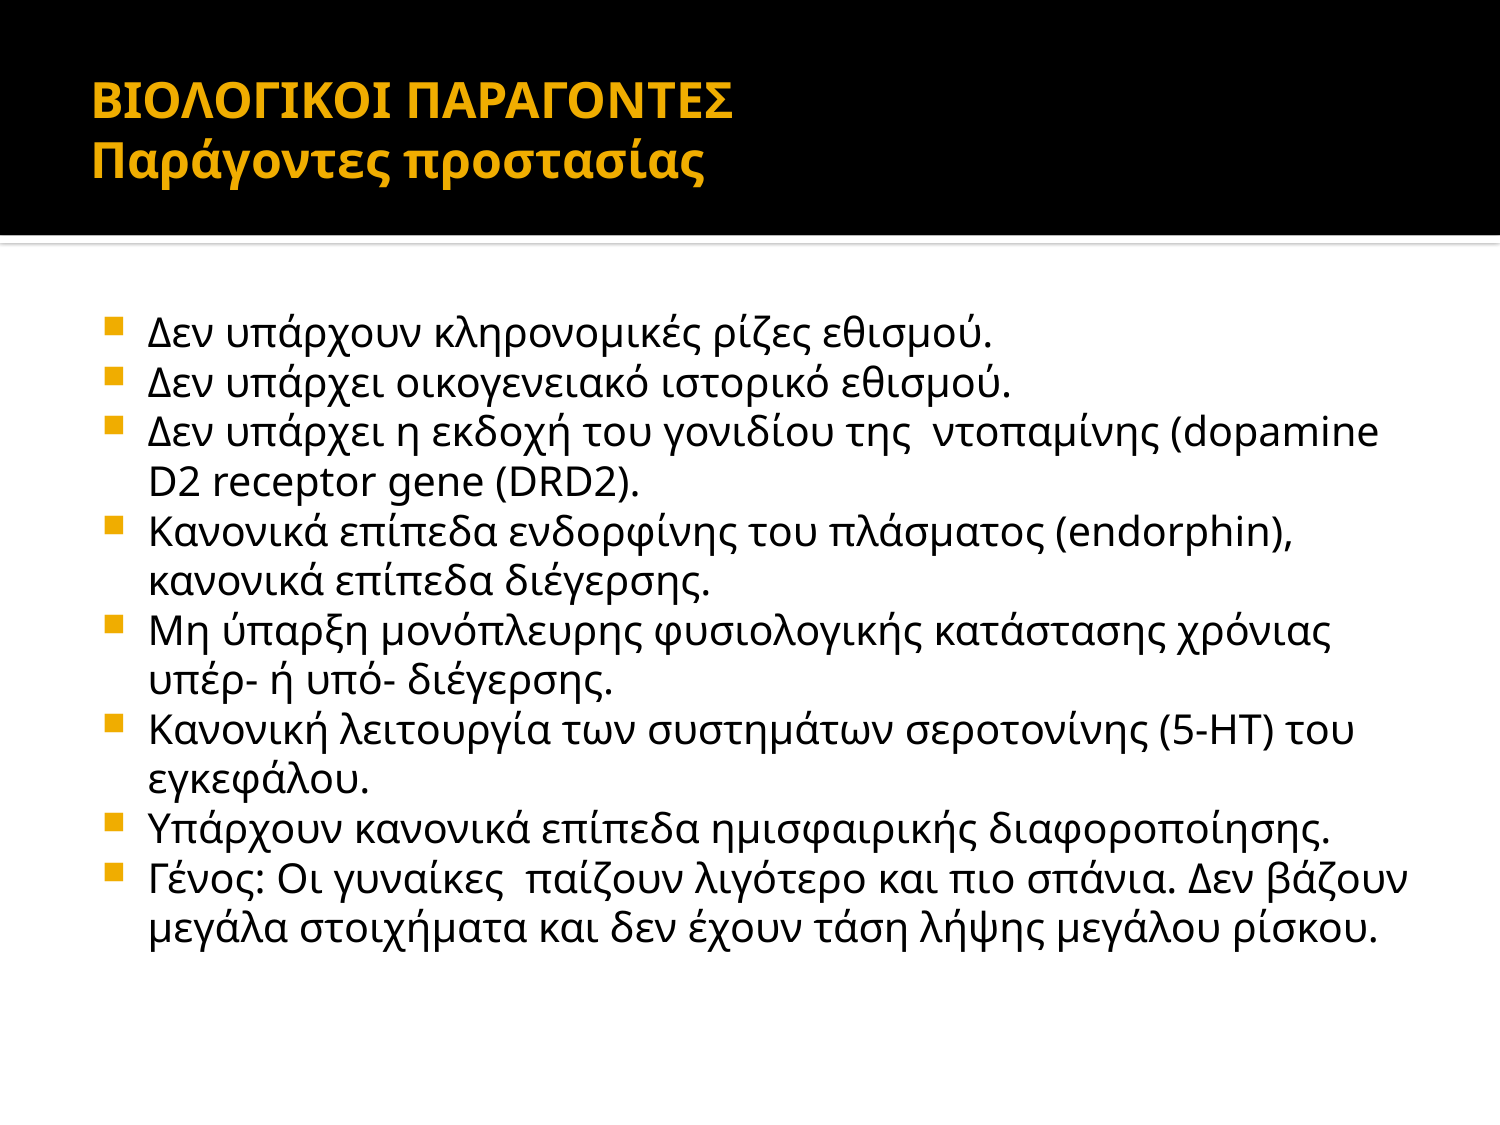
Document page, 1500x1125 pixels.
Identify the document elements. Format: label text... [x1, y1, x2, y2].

list Δεν υπάρχουν κληρονομικές ρίζες εθισμού. Δεν υπάρχει οικογενειακό ιστορικό εθισμού. Δεν υπάρχει η εκδοχή του γονιδίου της ντοπαμίνης (dopamine D2 receptor gene (DRD2). Κανονικά επίπεδα ενδορφίνης του πλάσματος (endorphin), κανονικά επίπεδα διέγερσης. Μη ύπαρξη μονόπλευρης φυσιολογικής κατάστασης χρόνιας υπέρ- ή υπό- διέγερσης. Κανονική λειτουργία των συστημάτων σεροτονίνης (5-HT) του εγκεφάλου. Υπάρχουν κανονικά επίπεδα ημισφαιρικής διαφοροποίησης. Γένος: Οι γυναίκες παίζουν λιγότερο και πιο σπάνια. Δεν βάζουν μεγάλα στοιχήματα και δεν έχουν τάση λήψης μεγάλου ρίσκου. [75, 291, 1425, 1050]
title ΒΙΟΛΟΓΙΚΟΙ ΠΑΡΑΓΟΝΤΕΣ Παράγοντες προστασίας [75, 25, 1425, 231]
